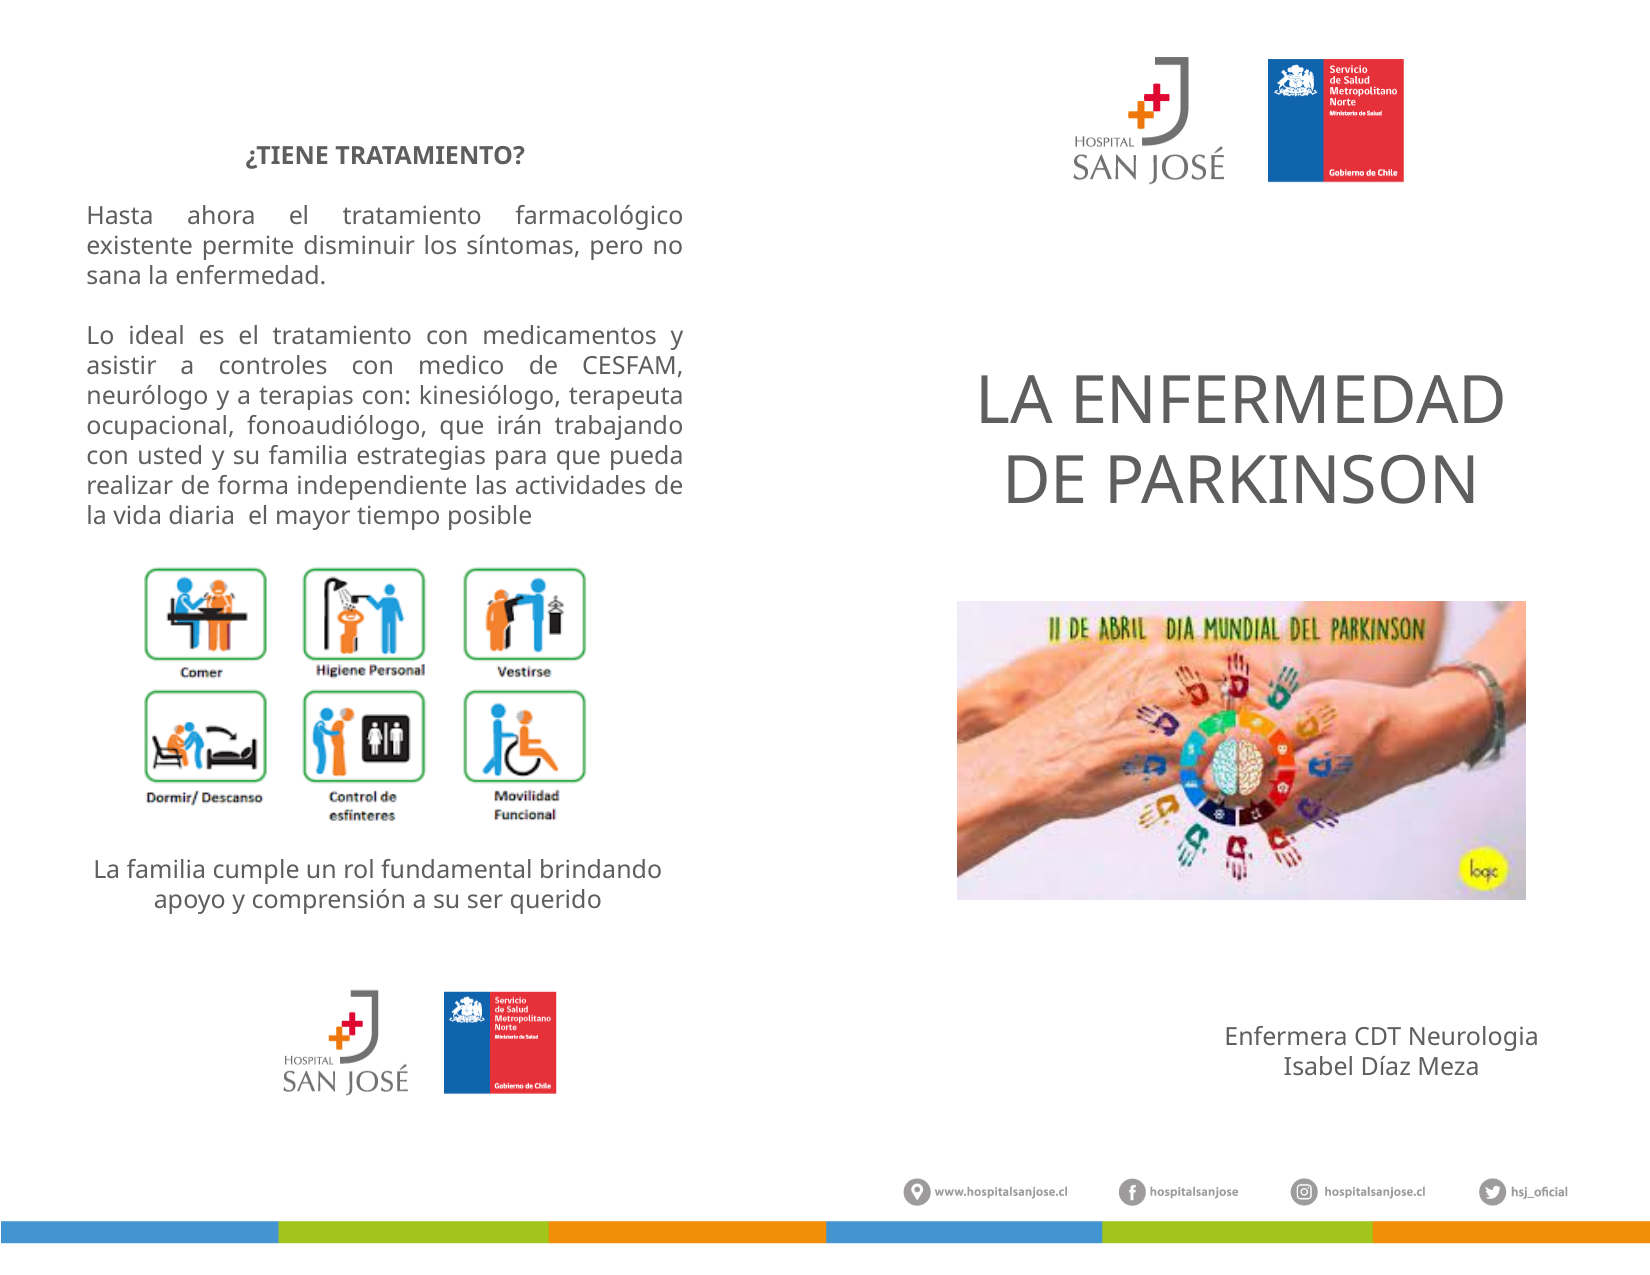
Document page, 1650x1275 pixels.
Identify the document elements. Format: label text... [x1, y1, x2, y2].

text_box Enfermera CDT Neurologia Isabel Díaz Meza [1216, 1014, 1548, 1088]
text_box LA ENFERMEDAD DE PARKINSON [950, 350, 1533, 853]
picture [0, 0, 1650, 1275]
text_box ¿TIENE TRATAMIENTO? Hasta ahora el tratamiento farmacológico existente permite disminuir los síntomas, pero no sana la enfermedad. Lo ideal es el tratamiento con medicamentos y asistir a controles con medico de CESFAM, neurólogo y a terapias con: kinesiólogo, terapeuta ocupacional, fonoaudiólogo, que irán trabajando con usted y su familia estrategias para que pueda realizar de forma independiente las actividades de la vida diaria el mayor tiempo posible [71, 132, 700, 567]
text_box La familia cumple un rol fundamental brindando apoyo y comprensión a su ser querido [71, 846, 685, 950]
